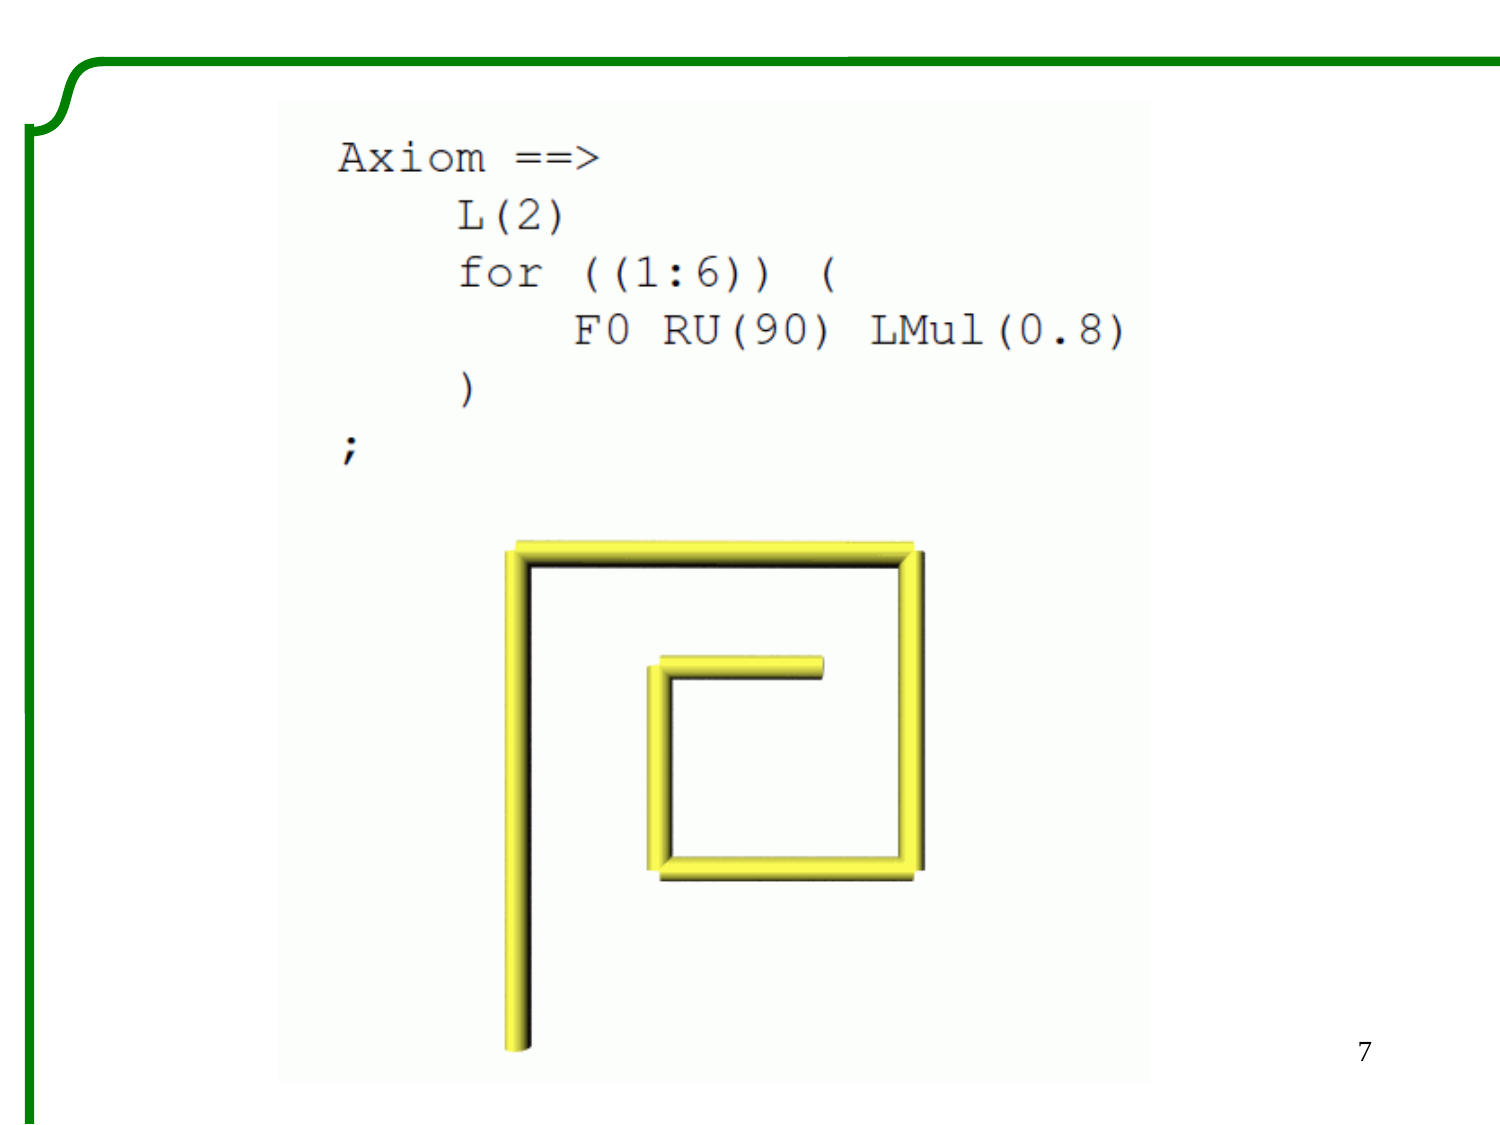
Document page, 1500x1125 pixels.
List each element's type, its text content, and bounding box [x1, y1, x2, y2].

picture [277, 100, 1150, 1083]
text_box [31, 59, 103, 135]
slide_number 7 [1074, 1025, 1388, 1100]
